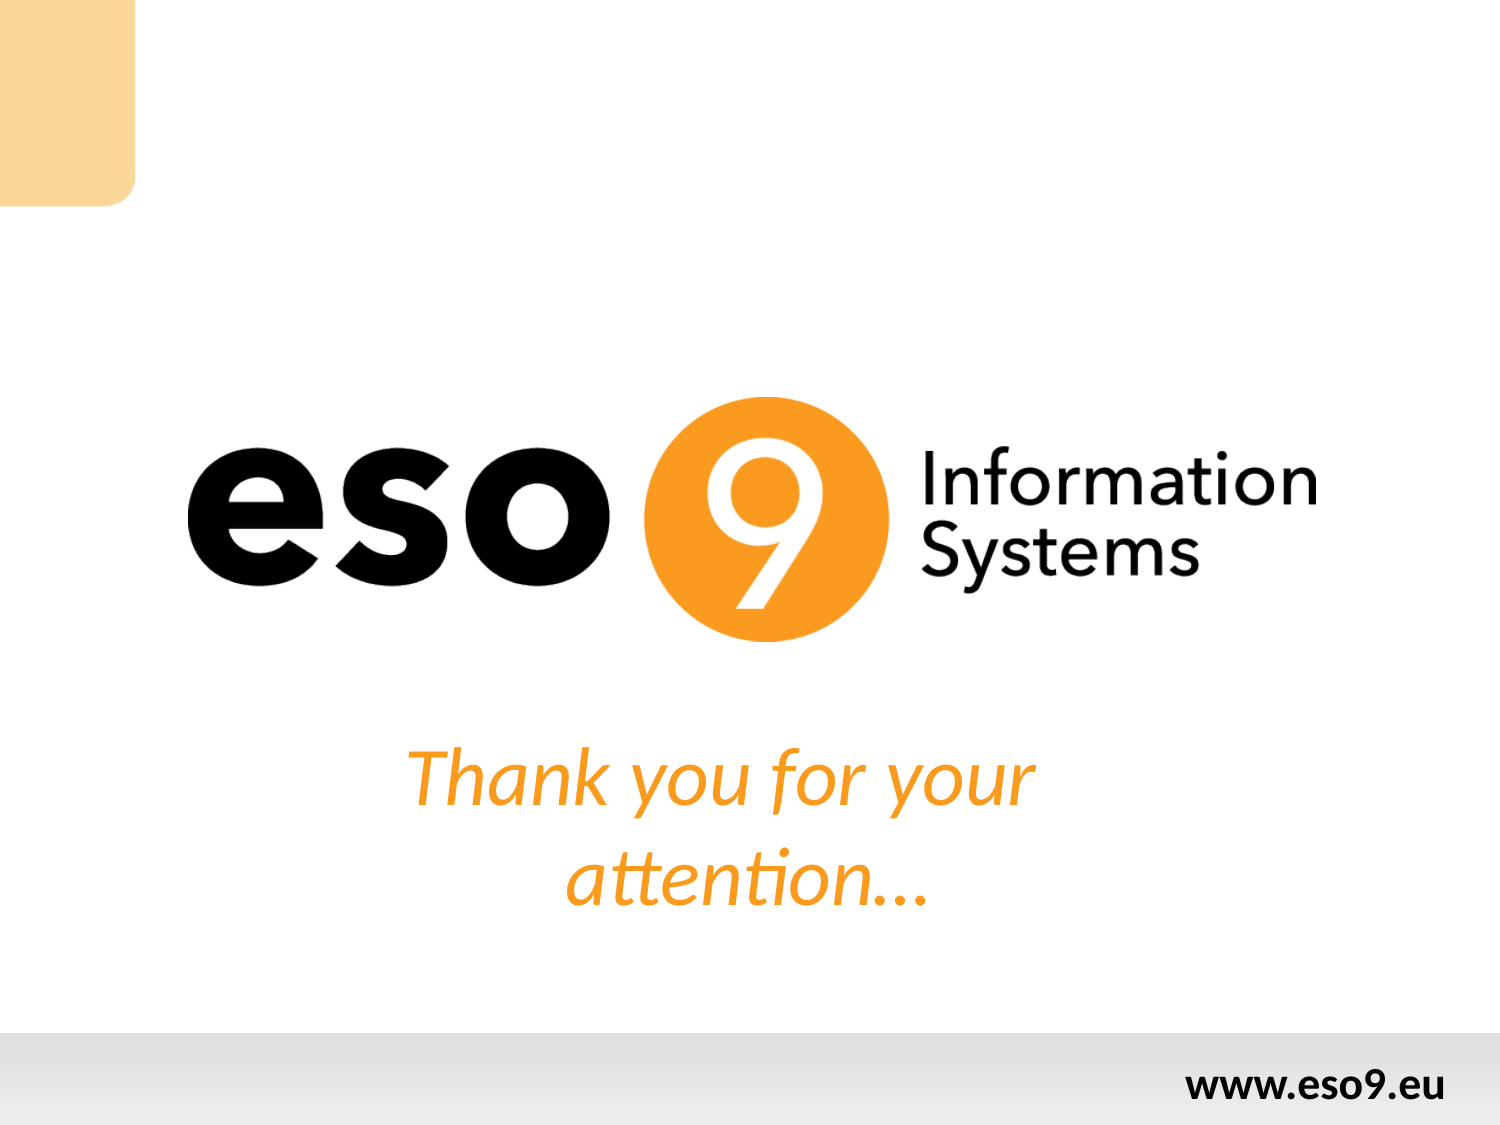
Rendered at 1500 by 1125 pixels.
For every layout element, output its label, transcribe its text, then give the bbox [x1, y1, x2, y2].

picture [0, 1033, 1500, 1125]
text_box Thank you for your attention… [269, 714, 1172, 847]
picture [188, 397, 1316, 642]
picture [0, 0, 136, 207]
